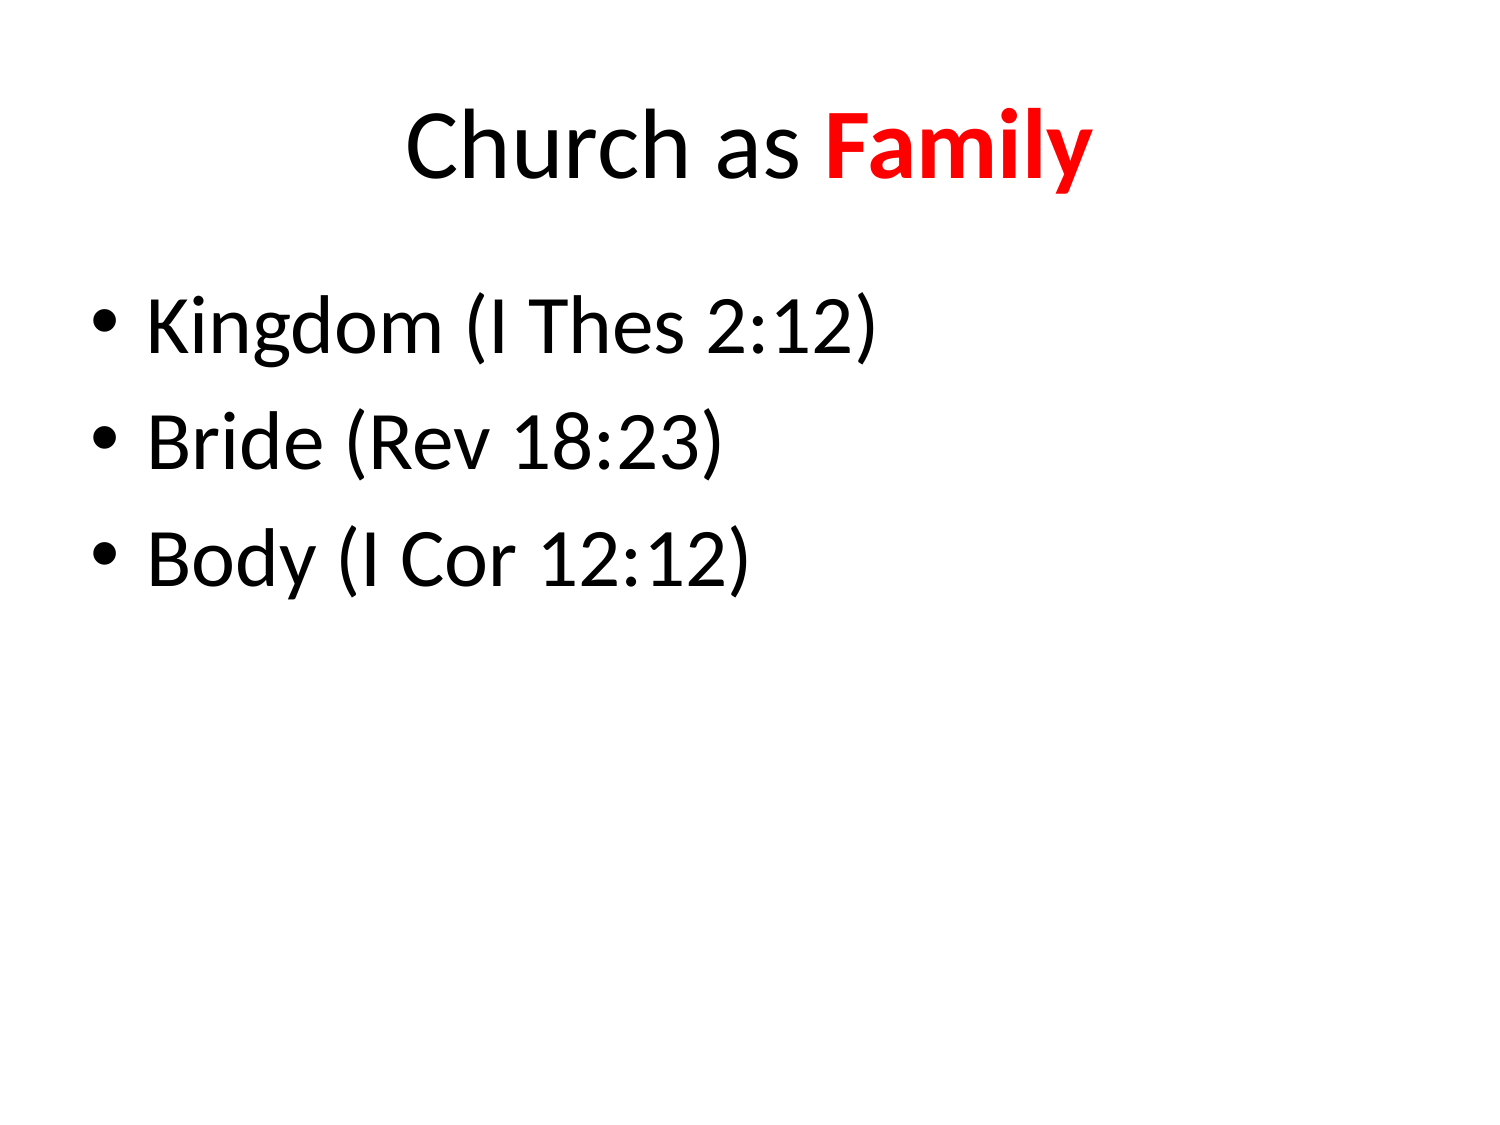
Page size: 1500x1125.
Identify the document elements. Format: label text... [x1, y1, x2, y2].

title Church as Family [75, 45, 1425, 233]
list Kingdom (I Thes 2:12) Bride (Rev 18:23) Body (I Cor 12:12) [75, 262, 1425, 1005]
